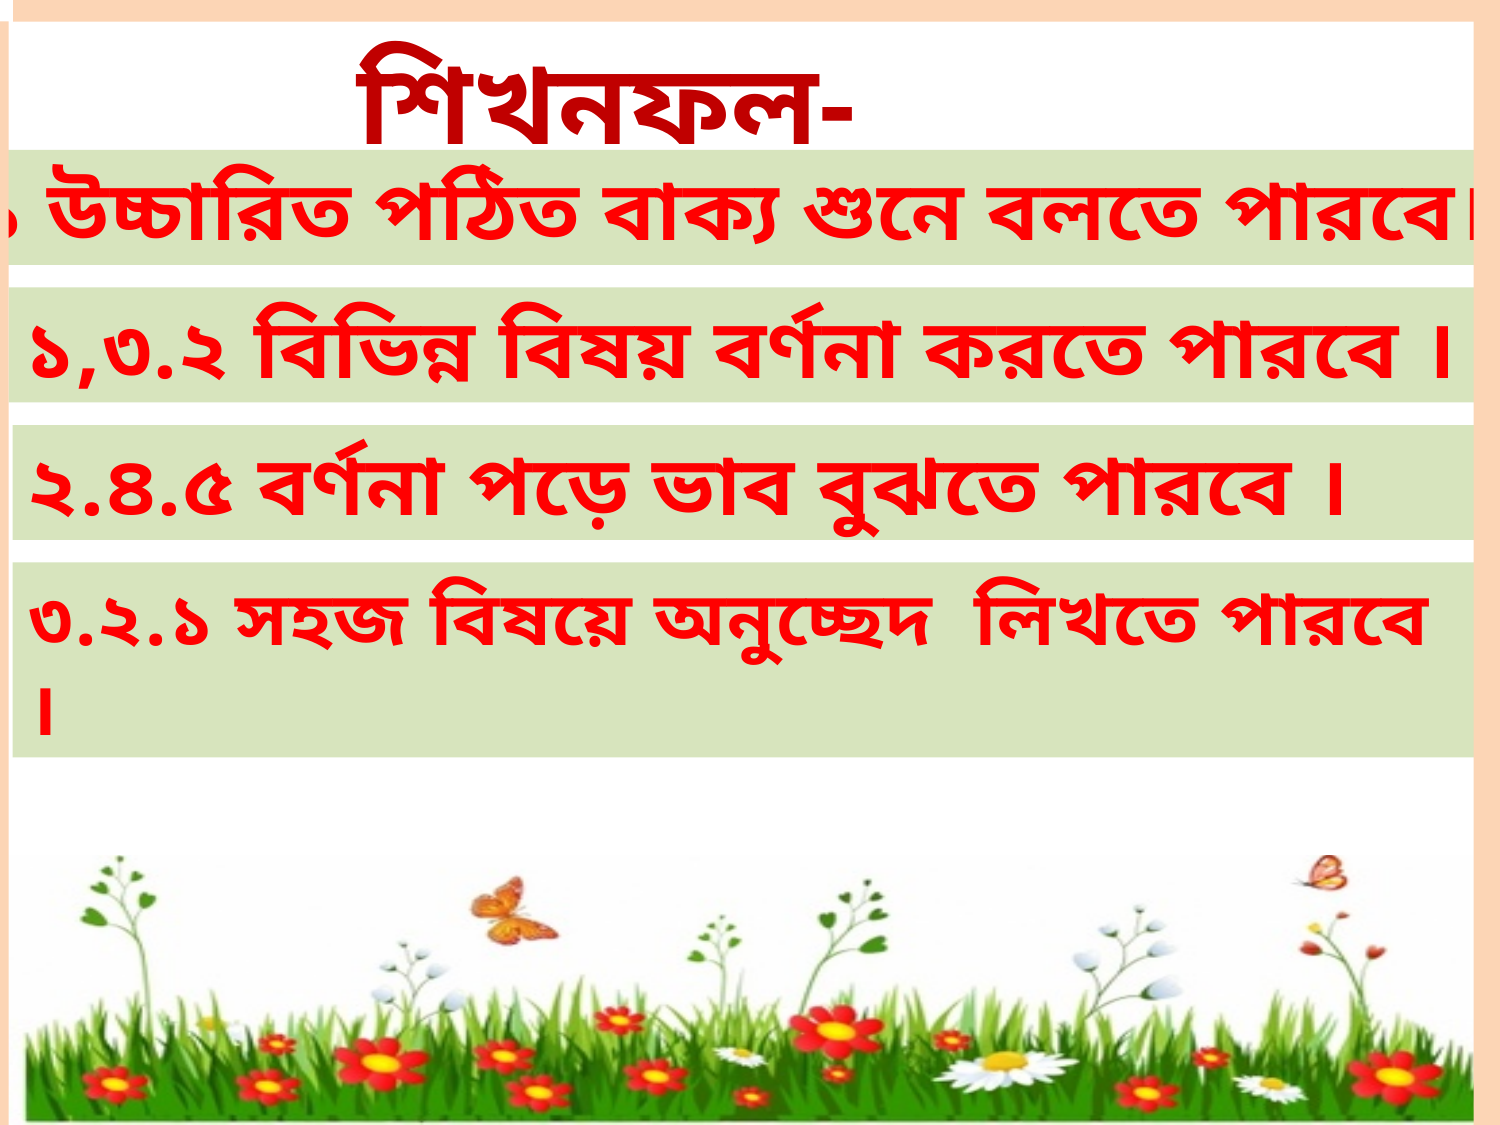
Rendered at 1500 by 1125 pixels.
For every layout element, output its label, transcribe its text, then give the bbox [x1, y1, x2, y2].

text_box শিখনফল- [342, 24, 872, 149]
text_box ১.2.১ উচ্চারিত পঠিত বাক্য শুনে বলতে পারবে। [11, 149, 1472, 265]
text_box ৩.২.১ সহজ বিষয়ে অনুচ্ছেদ লিখতে পারবে । [12, 562, 1472, 758]
text_box [11, 0, 1490, 24]
text_box [0, 19, 11, 1125]
text_box ১,৩.২ বিভিন্ন বিষয় বর্ণনা করতে পারবে । [11, 287, 1472, 403]
picture [8, 855, 1488, 1125]
text_box [1472, 0, 1500, 1125]
text_box ২.৪.৫ বর্ণনা পড়ে ভাব বুঝতে পারবে । [12, 425, 1472, 540]
